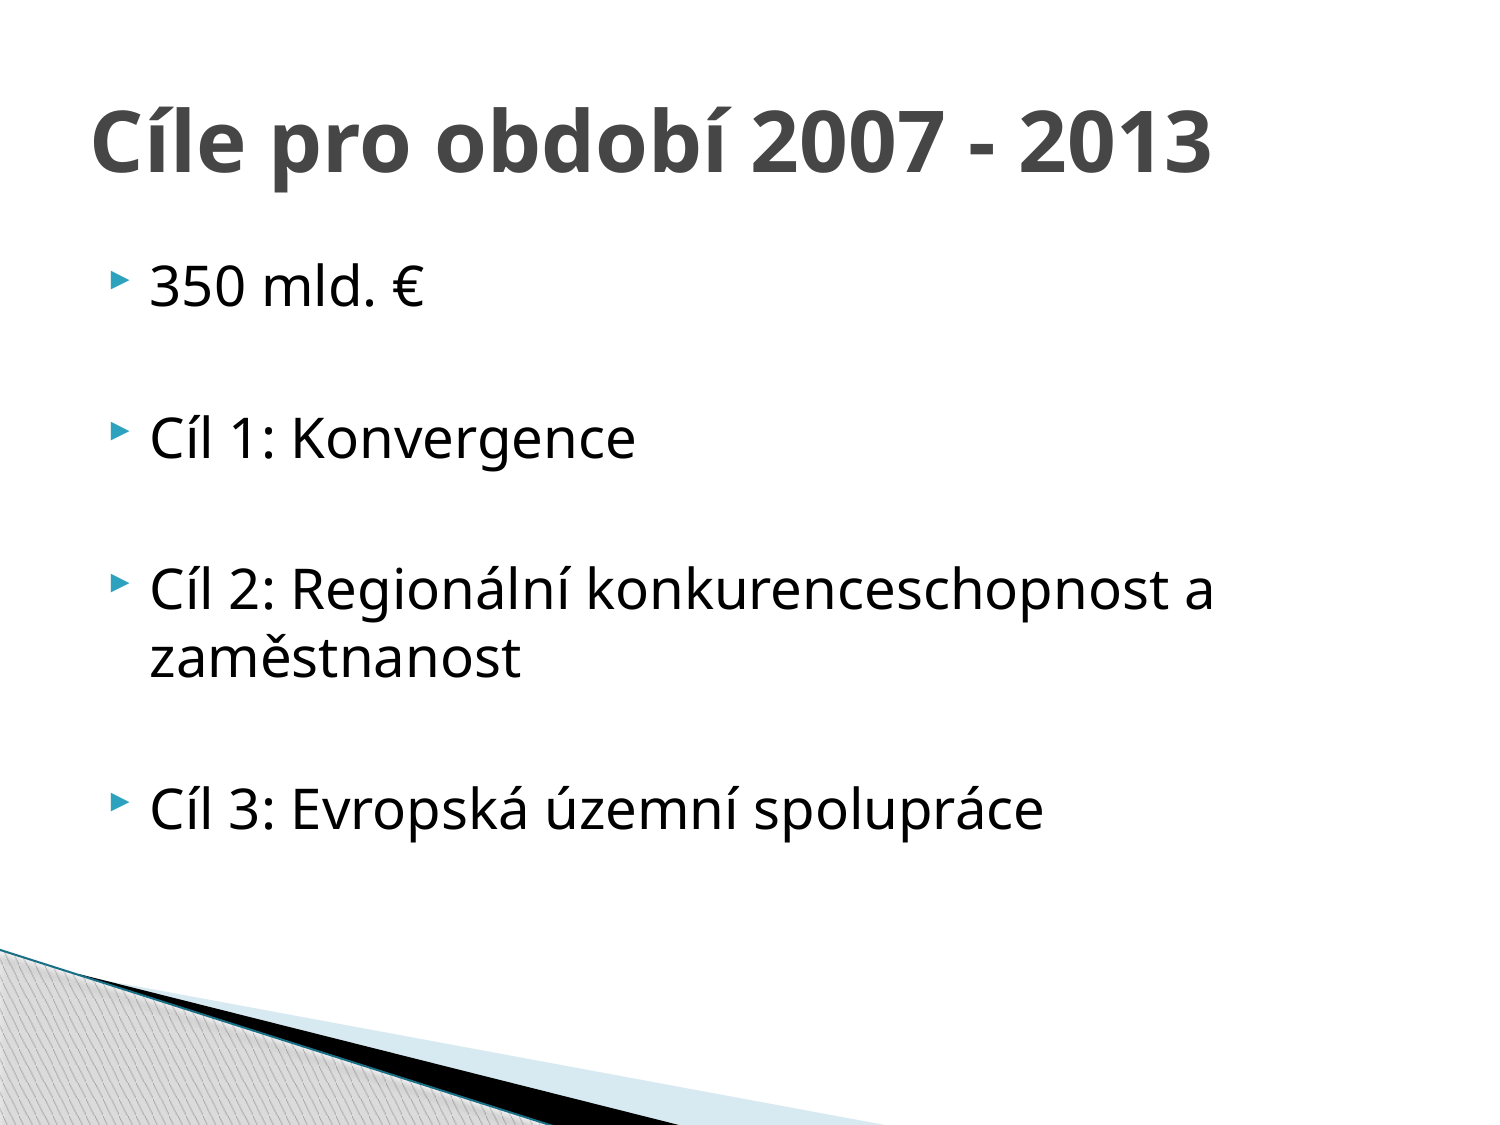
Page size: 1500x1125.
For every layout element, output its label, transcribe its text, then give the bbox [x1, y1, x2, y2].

title Cíle pro období 2007 - 2013 [75, 45, 1425, 233]
list 350 mld. € Cíl 1: Konvergence Cíl 2: Regionální konkurenceschopnost a zaměstnanost Cíl 3: Evropská územní spolupráce [75, 243, 1425, 986]
